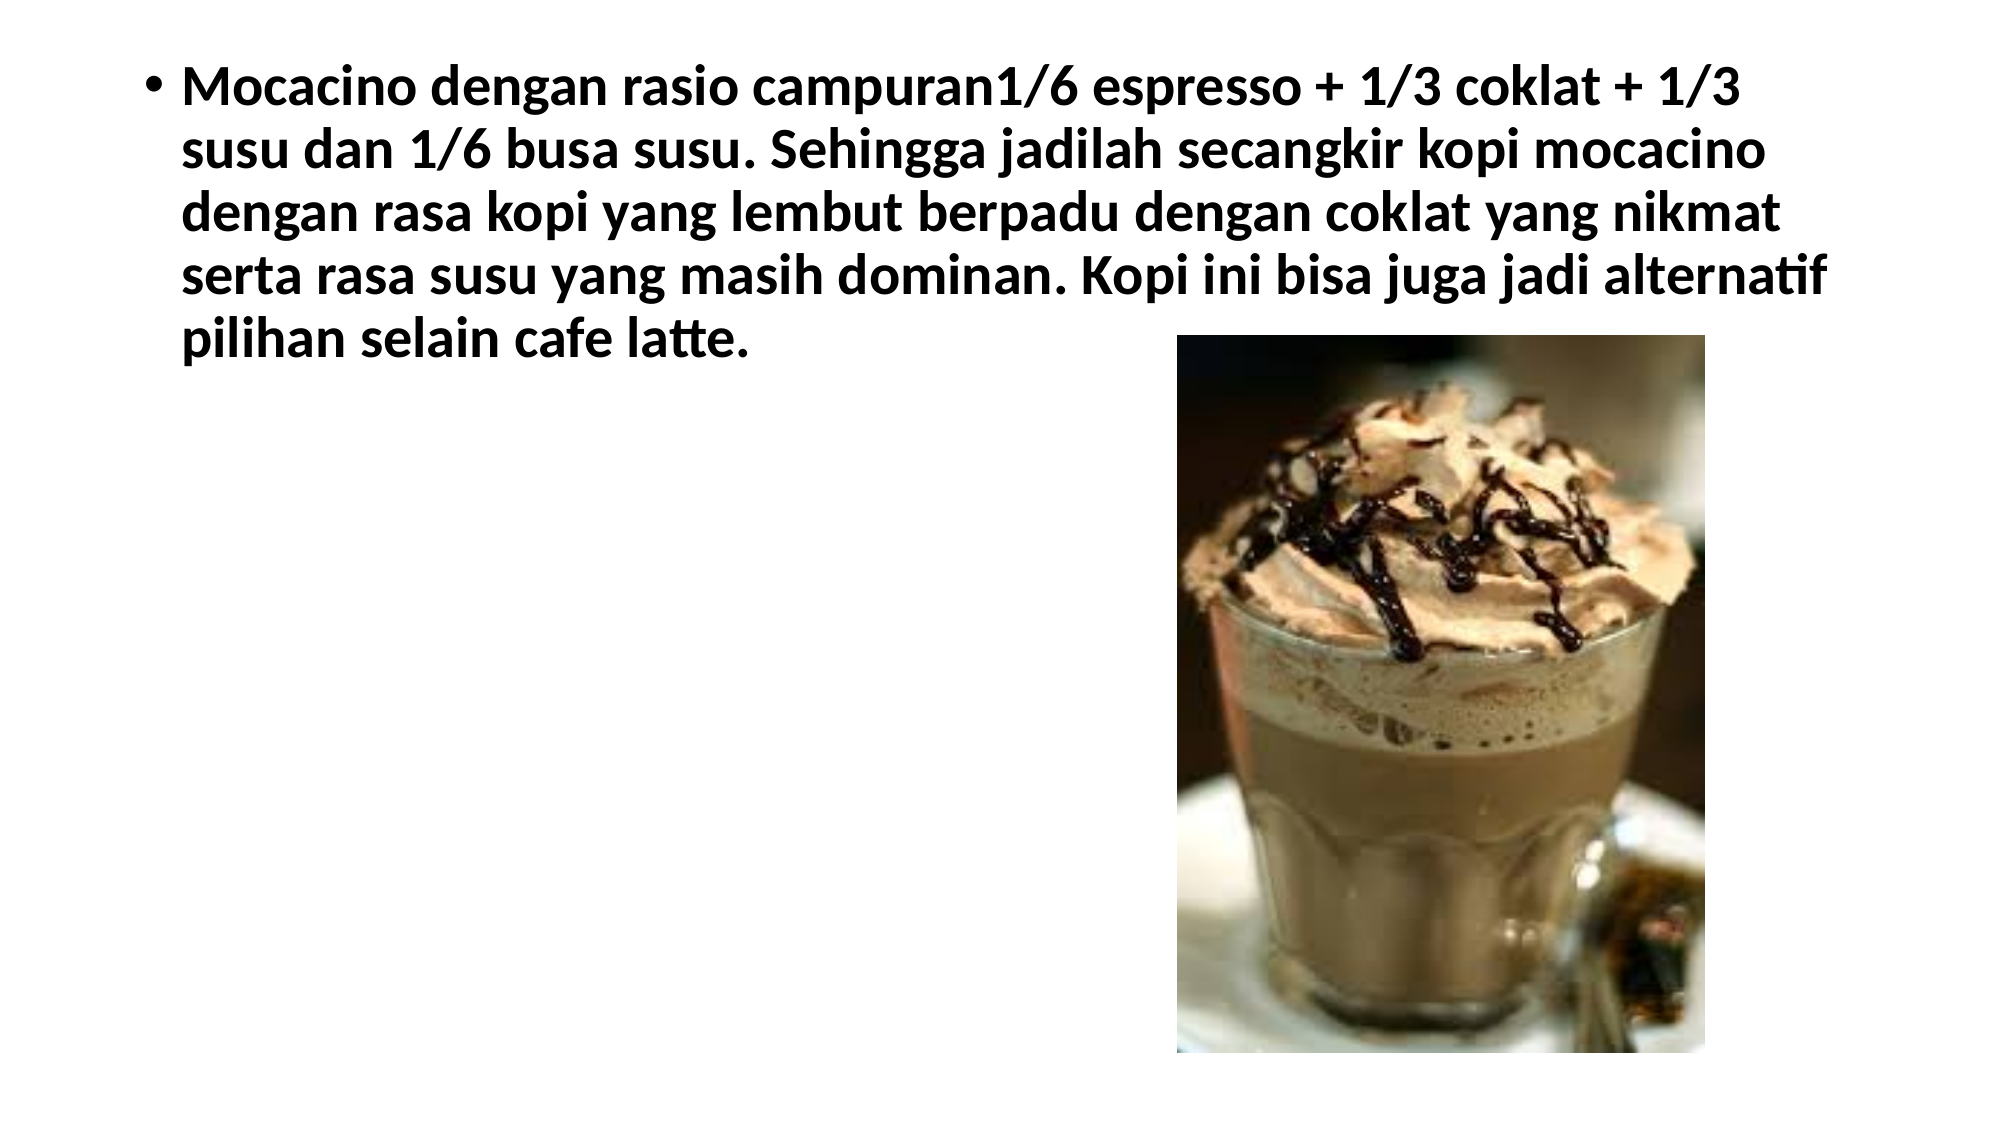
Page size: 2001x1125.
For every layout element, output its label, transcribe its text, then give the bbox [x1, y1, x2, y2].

picture [1177, 335, 1705, 1053]
list Mocacino dengan rasio campuran1/6 espresso + 1/3 coklat + 1/3 susu dan 1/6 busa susu. Sehingga jadilah secangkir kopi mocacino dengan rasa kopi yang lembut berpadu dengan coklat yang nikmat serta rasa susu yang masih dominan. Kopi ini bisa juga jadi alternatif pilihan selain cafe latte. [129, 48, 1854, 762]
